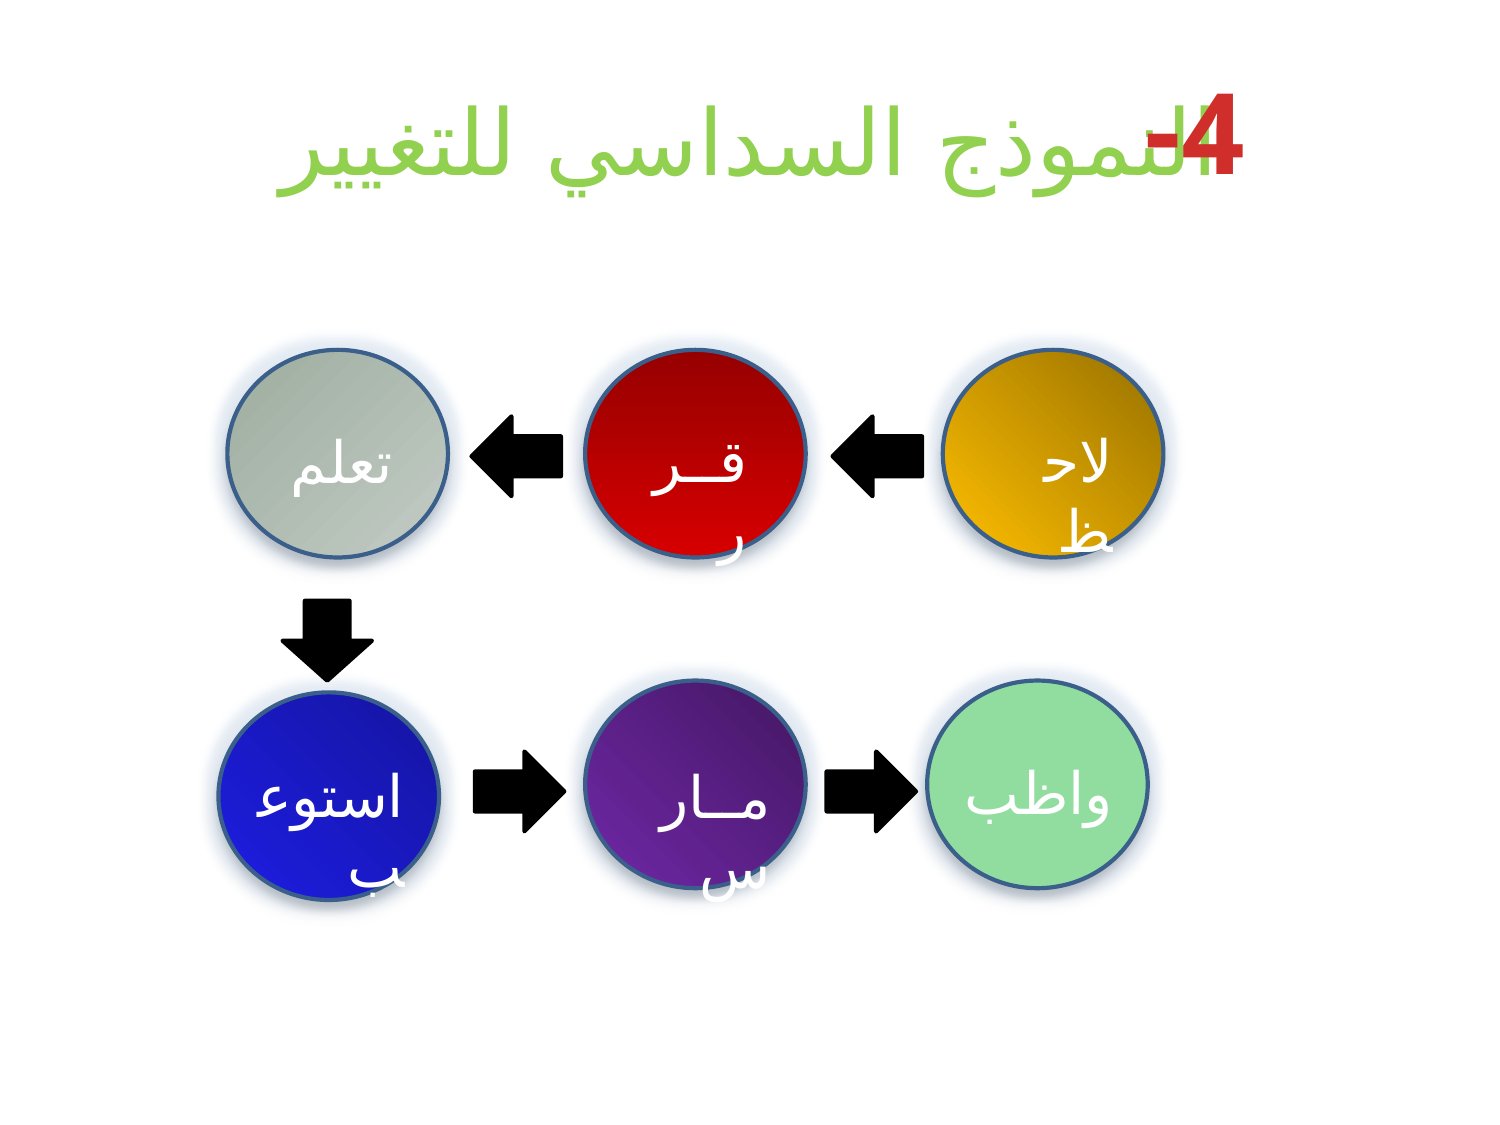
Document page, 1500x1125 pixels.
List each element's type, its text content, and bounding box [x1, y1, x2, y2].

text_box تعلم [270, 417, 408, 503]
text_box [830, 414, 925, 499]
text_box استوعب [198, 751, 420, 907]
text_box قــرر [631, 416, 762, 572]
text_box [472, 749, 567, 834]
text_box [280, 598, 374, 683]
text_box [583, 347, 808, 541]
text_box [225, 347, 451, 560]
text_box [925, 678, 1150, 891]
text_box [469, 414, 564, 499]
text_box [940, 347, 1166, 539]
text_box لاحظ [986, 416, 1128, 572]
text_box 4- [1127, 54, 1261, 205]
text_box واظب [942, 748, 1128, 834]
title النموذج السداسي للتغيير [75, 45, 1425, 233]
text_box [824, 749, 919, 834]
text_box مــارس [585, 753, 786, 908]
text_box [588, 678, 808, 848]
text_box [227, 690, 442, 858]
